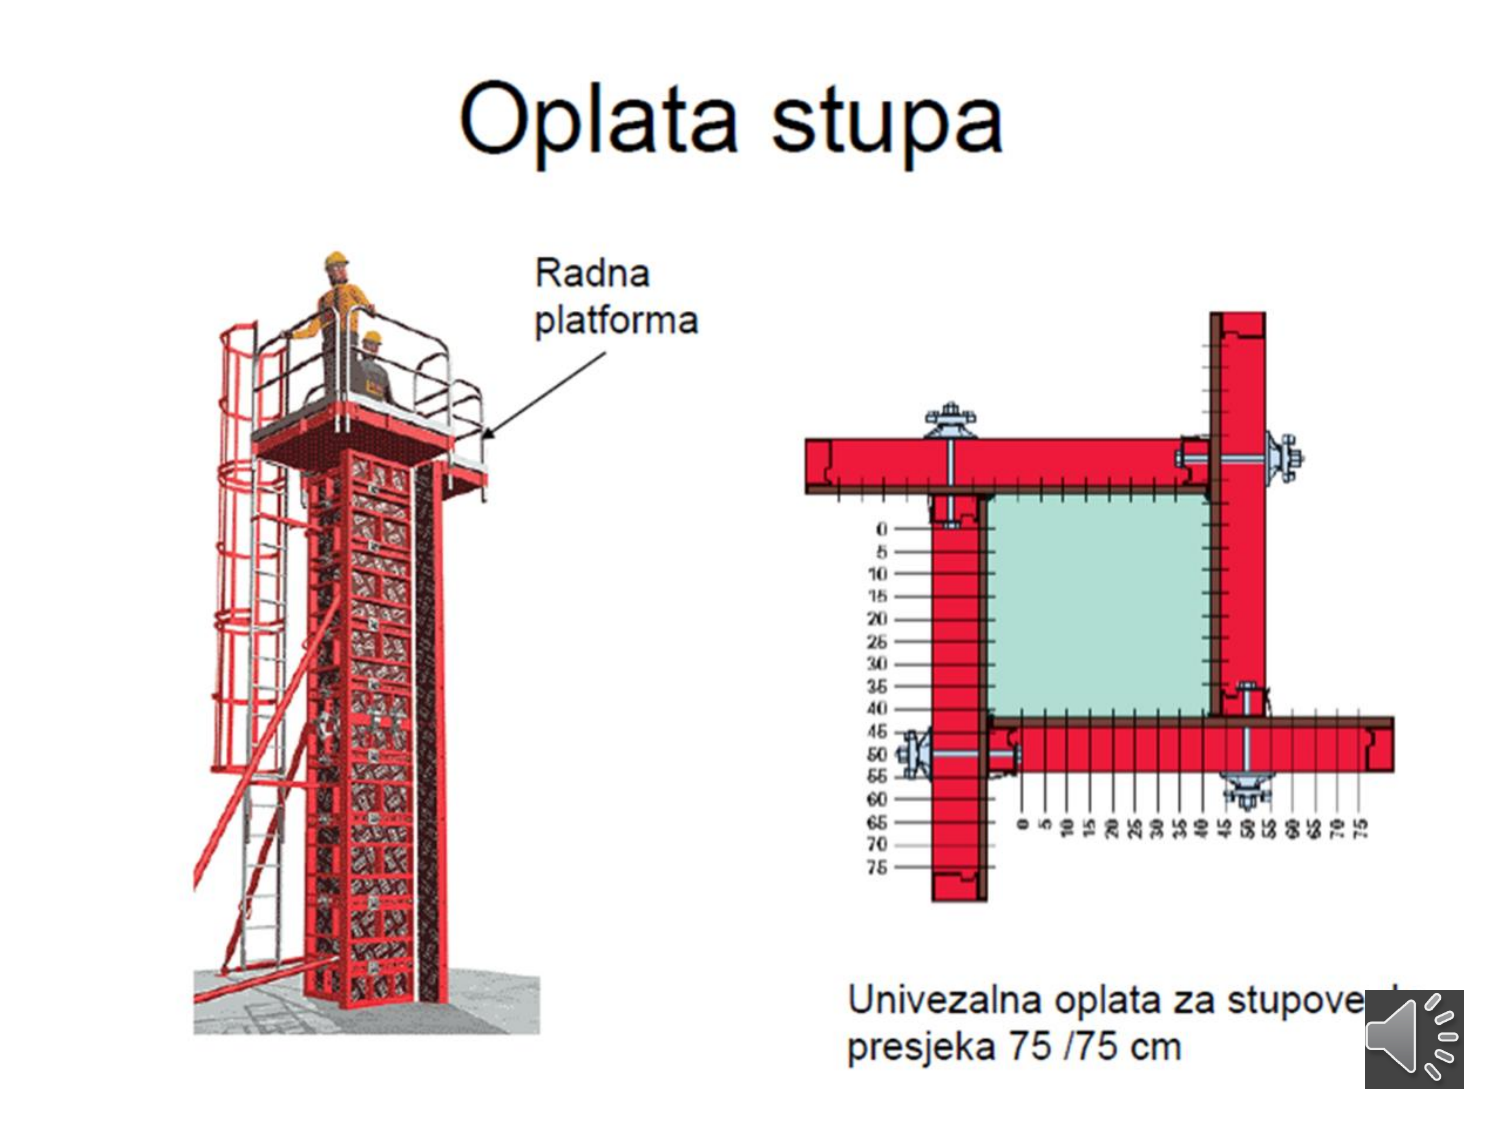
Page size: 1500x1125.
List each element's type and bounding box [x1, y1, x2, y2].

text_box [1364, 989, 1465, 1090]
picture [8, 0, 1492, 1125]
